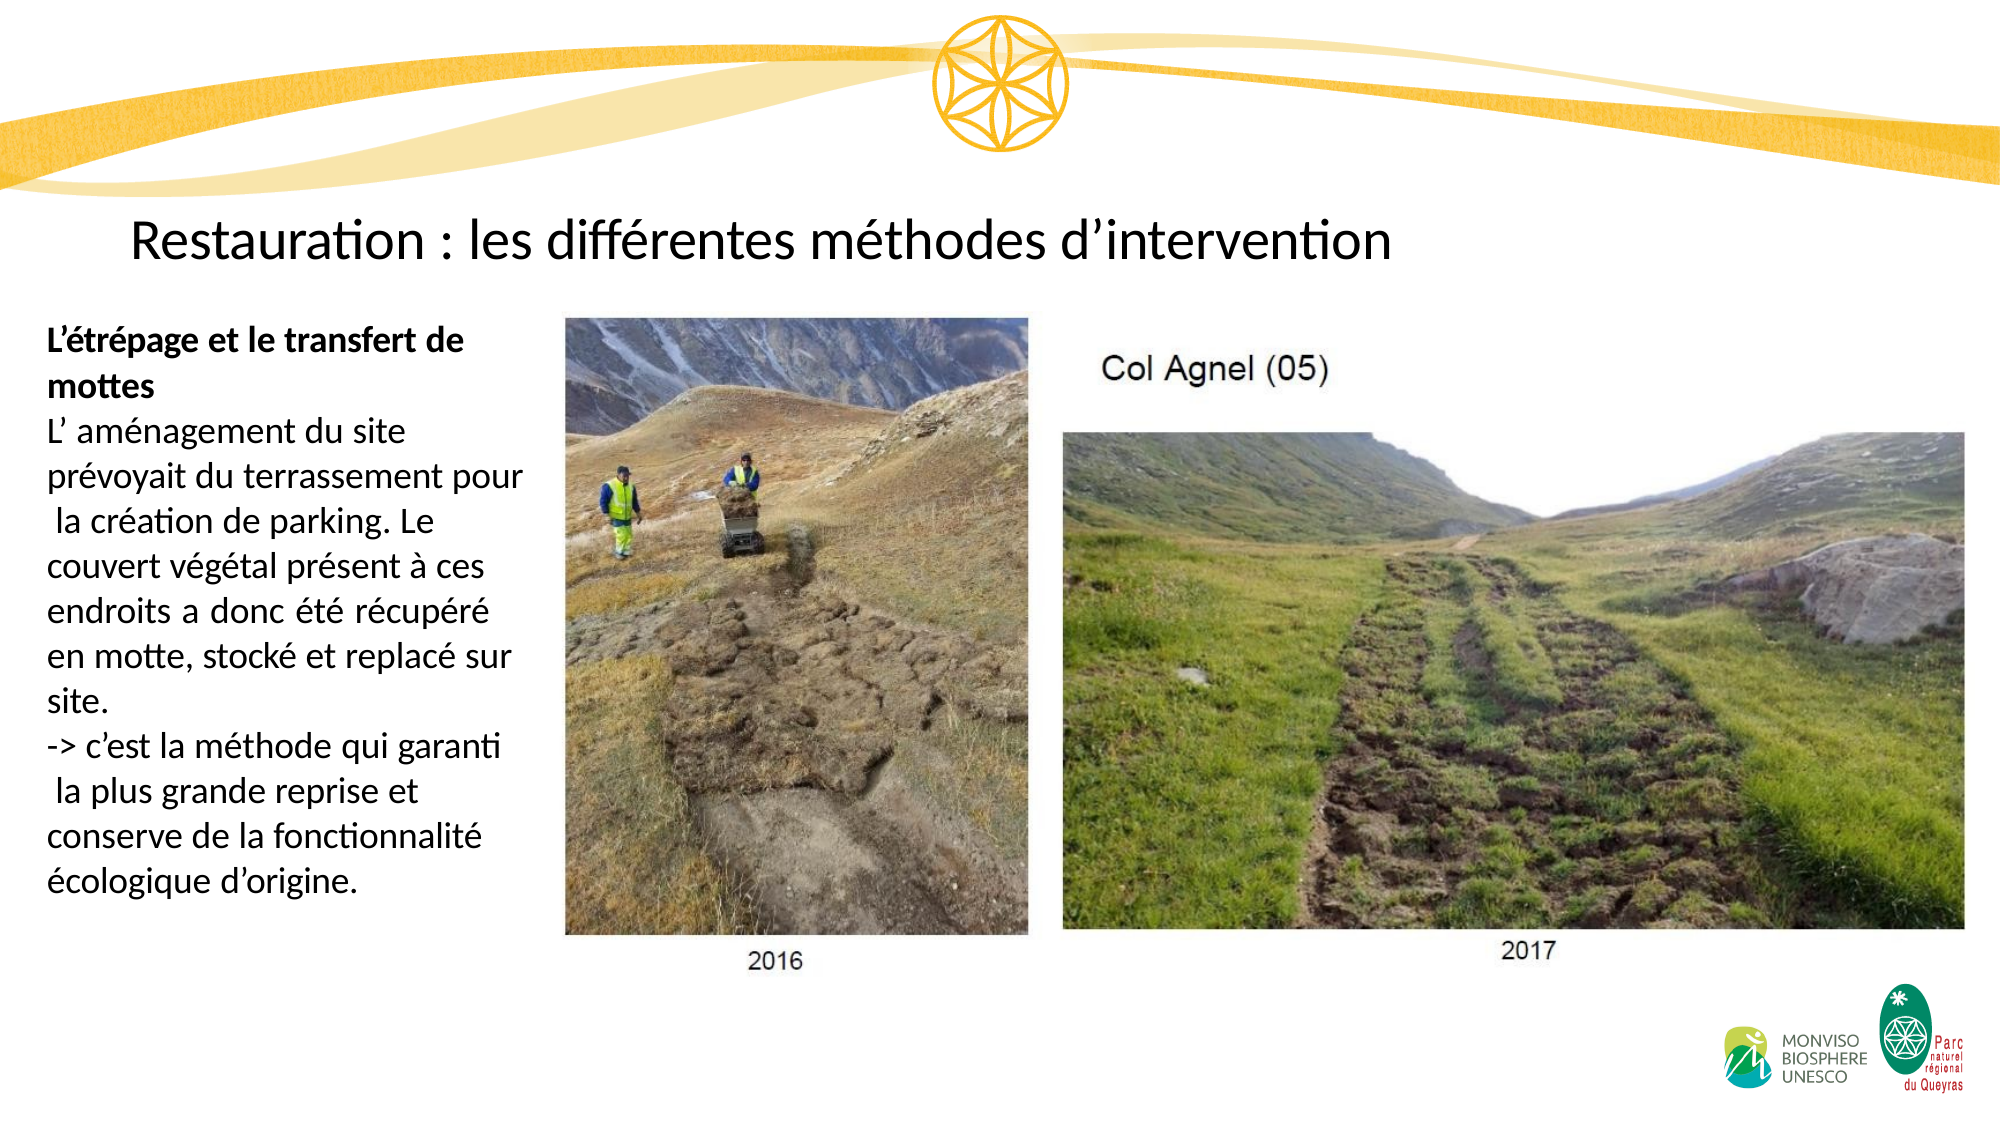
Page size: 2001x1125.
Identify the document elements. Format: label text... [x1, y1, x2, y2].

text_box L’étrépage et le transfert de mottes L’ aménagement du site prévoyait du terrassement pour la création de parking. Le couvert végétal présent à ces endroits a donc été récupéré en motte, stocké et replacé sur site. -> c’est la méthode qui garanti la plus grande reprise et conserve de la fonctionnalité écologique d’origine. [44, 313, 522, 901]
title Restauration : les différentes méthodes d’intervention [128, 199, 1411, 313]
picture [0, 15, 2000, 1094]
